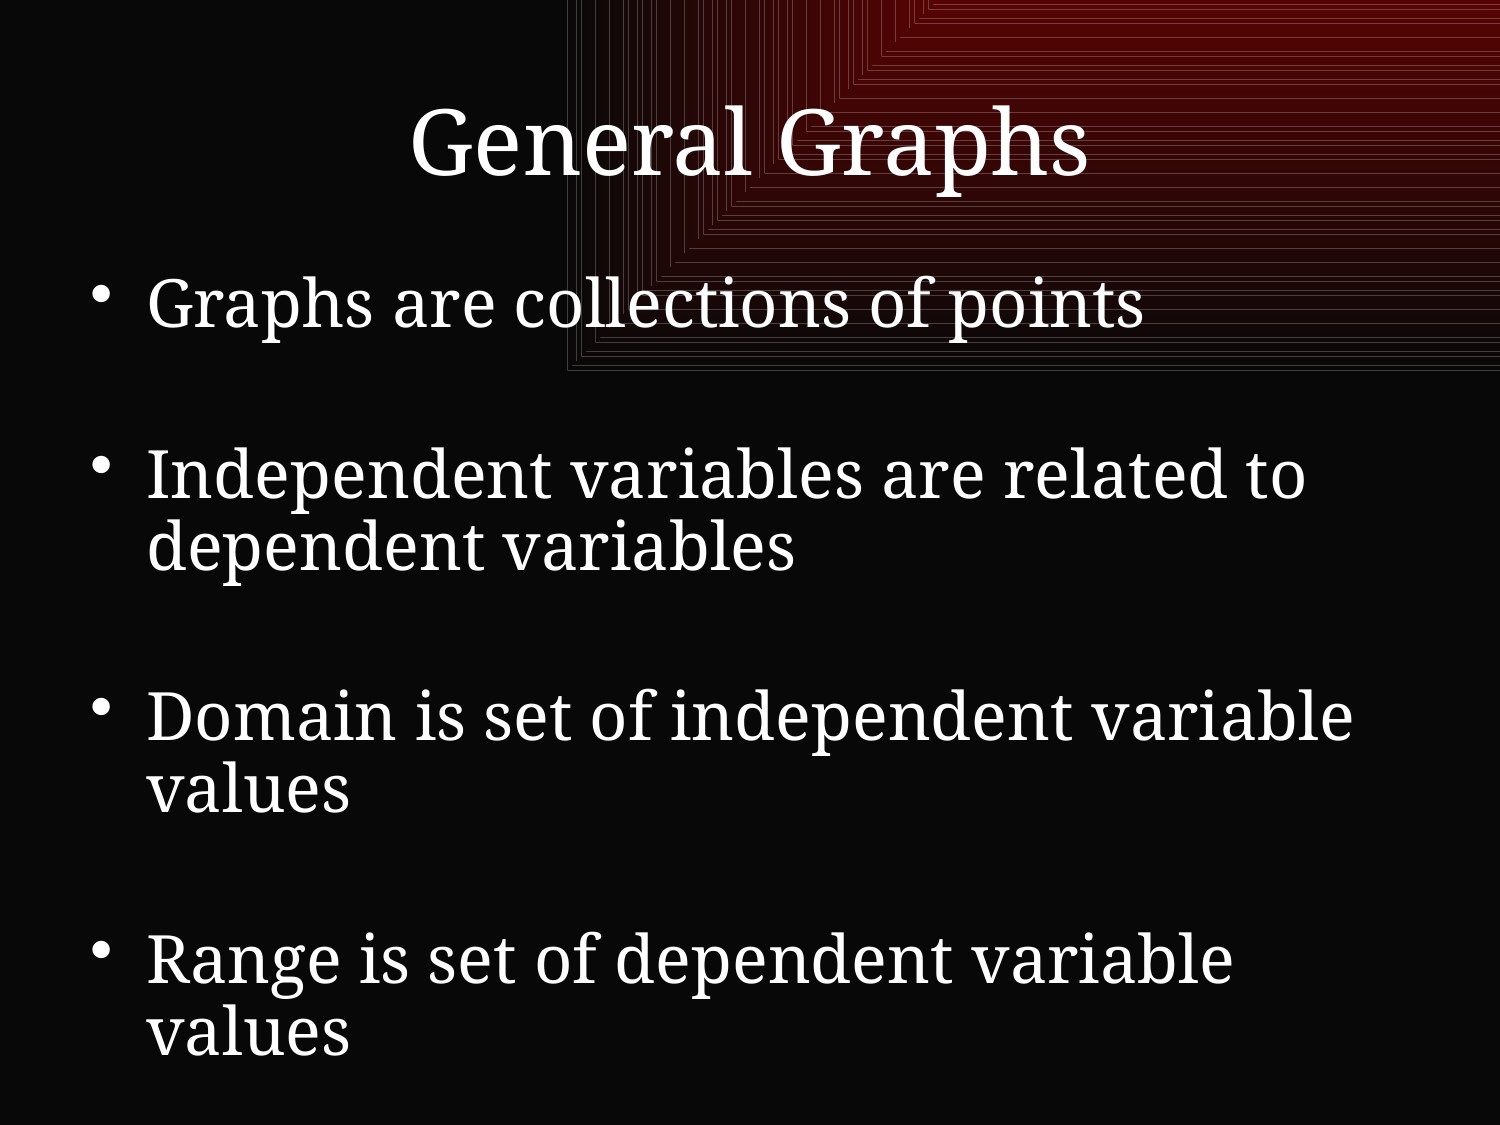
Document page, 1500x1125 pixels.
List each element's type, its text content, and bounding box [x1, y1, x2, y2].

list Graphs are collections of points Independent variables are related to dependent variables Domain is set of independent variable values Range is set of dependent variable values [75, 262, 1425, 1075]
title General Graphs [75, 45, 1425, 233]
